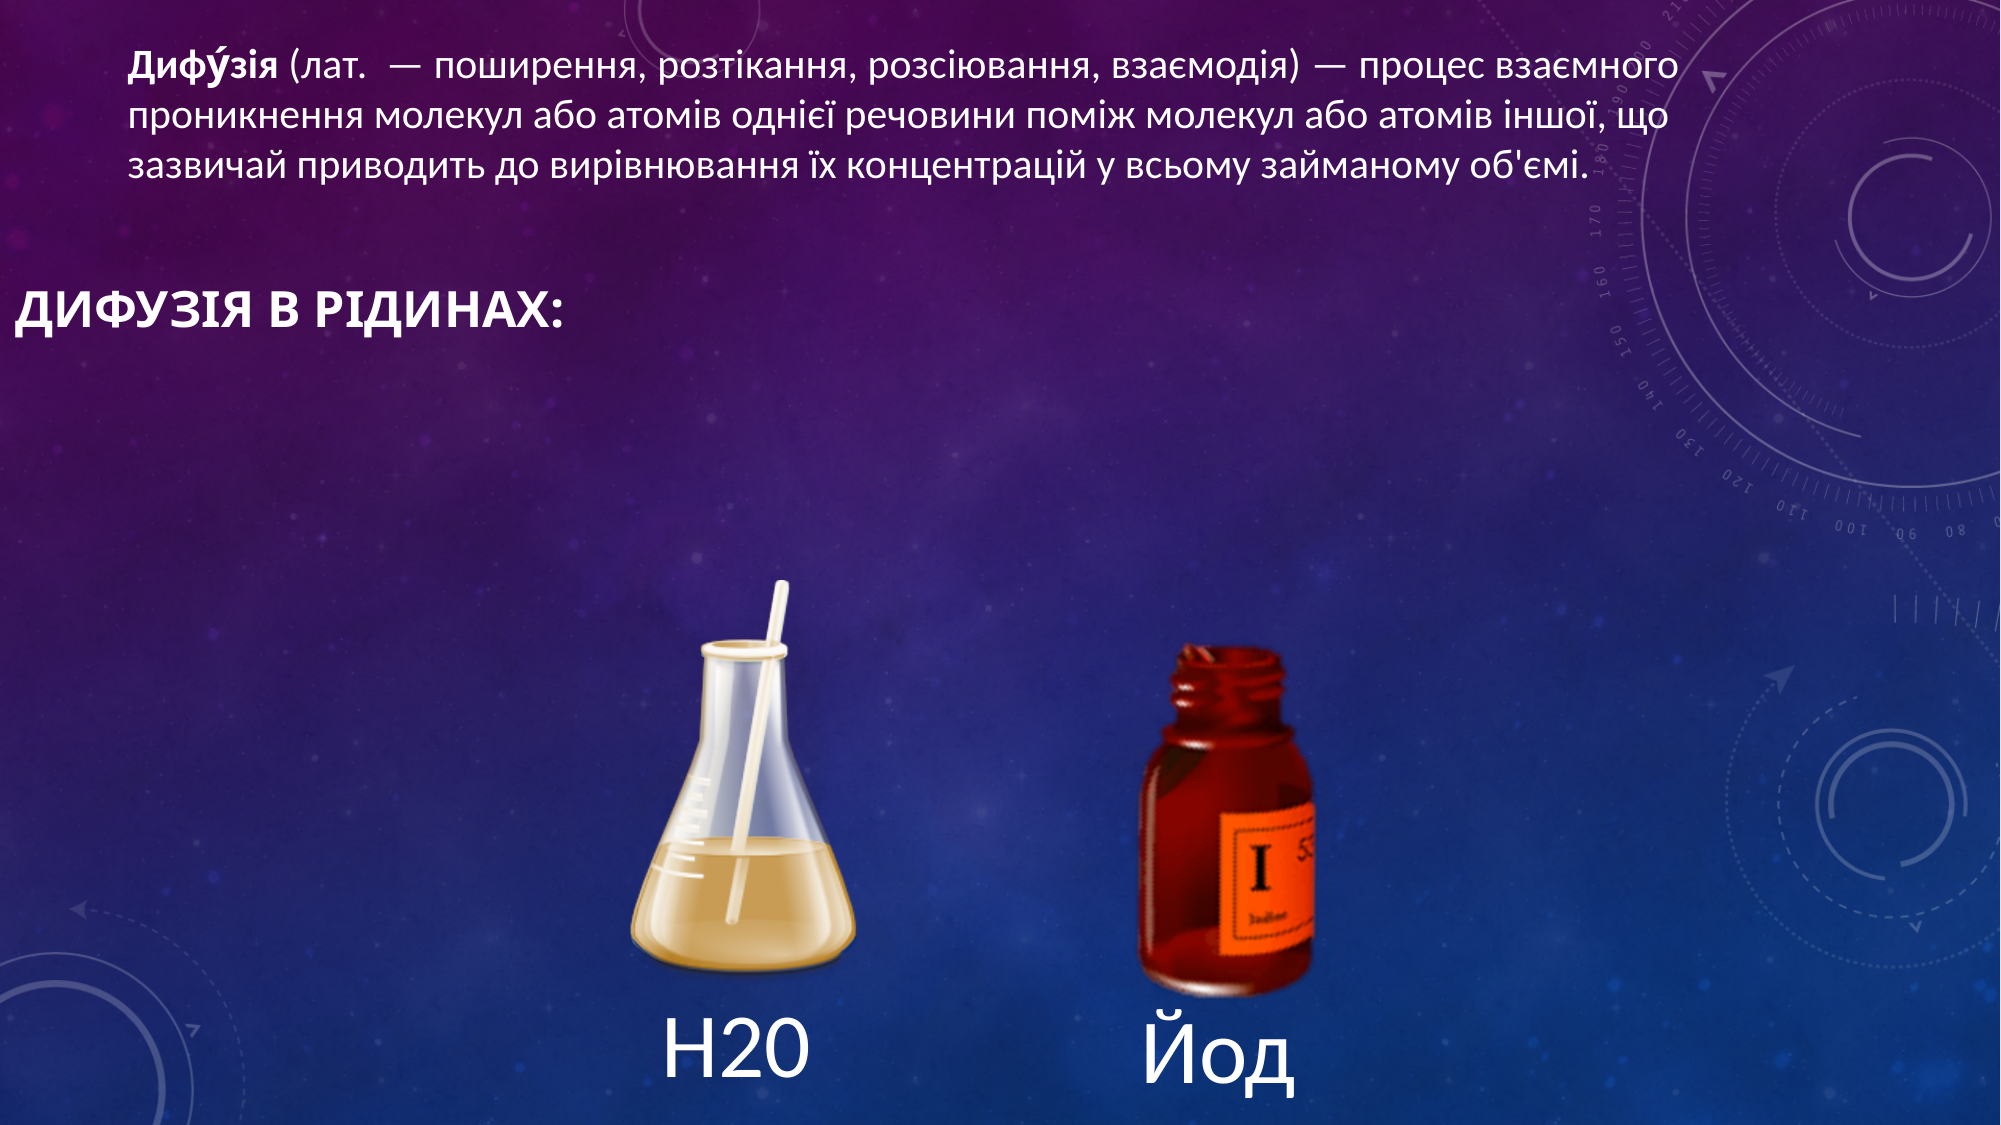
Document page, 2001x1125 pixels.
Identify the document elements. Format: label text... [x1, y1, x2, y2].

picture [0, 0, 2001, 1125]
list Дифу́зія (лат. — поширення, розтікання, розсіювання, взаємодія) — процес взаємного проникнення молекул або атомів однієї речовини поміж молекул або атомів іншої, що зазвичай приводить до вирівнювання їх концентрацій у всьому займаному об'ємі. [112, 78, 1775, 146]
text_box Йод [1125, 1062, 1320, 1110]
title Дифузія в рідинах: [0, 187, 1662, 427]
text_box H20 [646, 996, 841, 1103]
